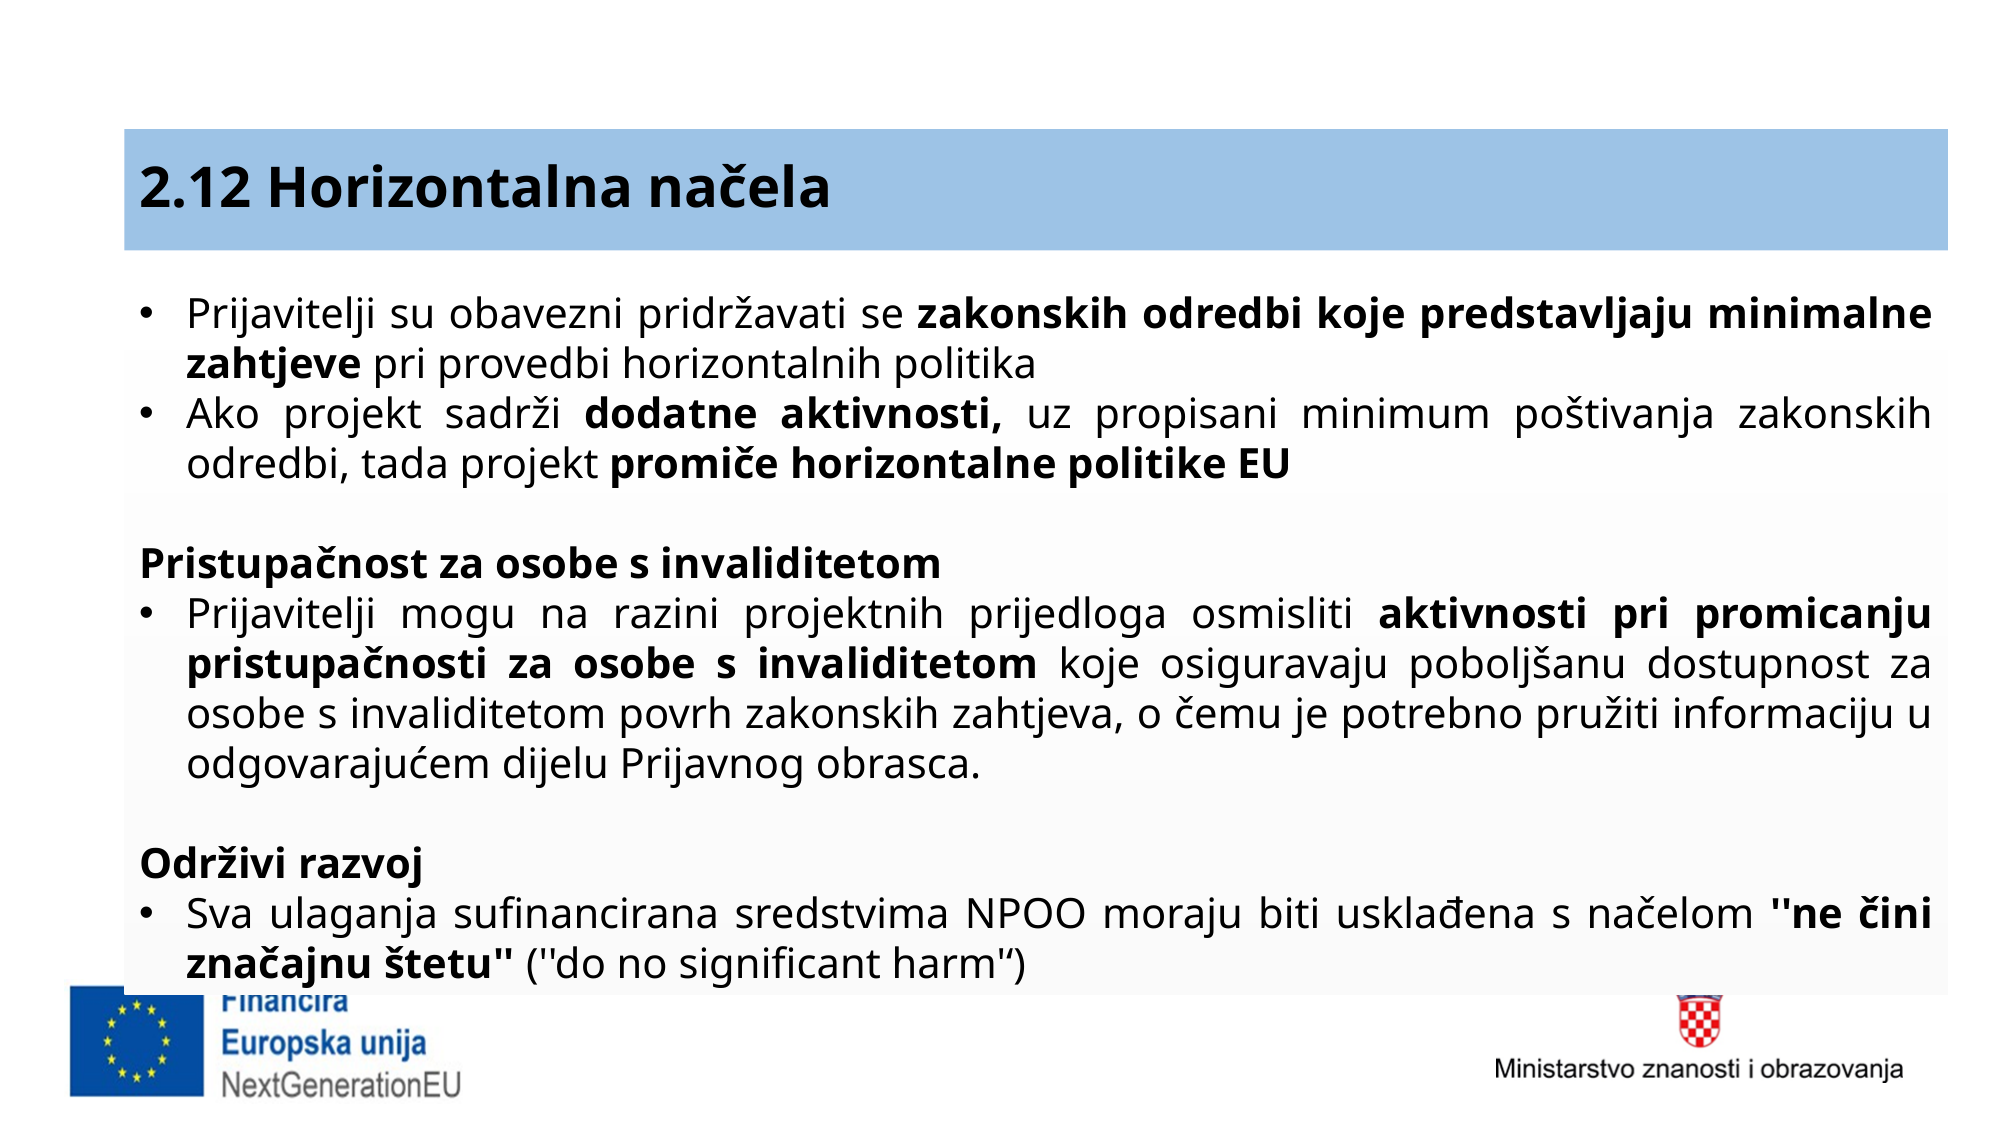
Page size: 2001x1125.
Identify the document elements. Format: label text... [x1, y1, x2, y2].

text_box Prijavitelji su obavezni pridržavati se zakonskih odredbi koje predstavljaju minimalne zahtjeve pri provedbi horizontalnih politika Ako projekt sadrži dodatne aktivnosti, uz propisani minimum poštivanja zakonskih odredbi, tada projekt promiče horizontalne politike EU Pristupačnost za osobe s invaliditetom Prijavitelji mogu na razini projektnih prijedloga osmisliti aktivnosti pri promicanju pristupačnosti za osobe s invaliditetom koje osiguravaju poboljšanu dostupnost za osobe s invaliditetom povrh zakonskih zahtjeva, o čemu je potrebno pružiti informaciju u odgovarajućem dijelu Prijavnog obrasca. Održivi razvoj Sva ulaganja sufinancirana sredstvima NPOO moraju biti usklađena s načelom ''ne čini značajnu štetu'' (''do no significant harm'‘) [124, 279, 1948, 995]
picture [1496, 979, 1903, 1083]
text_box 2.12 Horizontalna načela [124, 129, 1948, 251]
picture [64, 979, 485, 1104]
